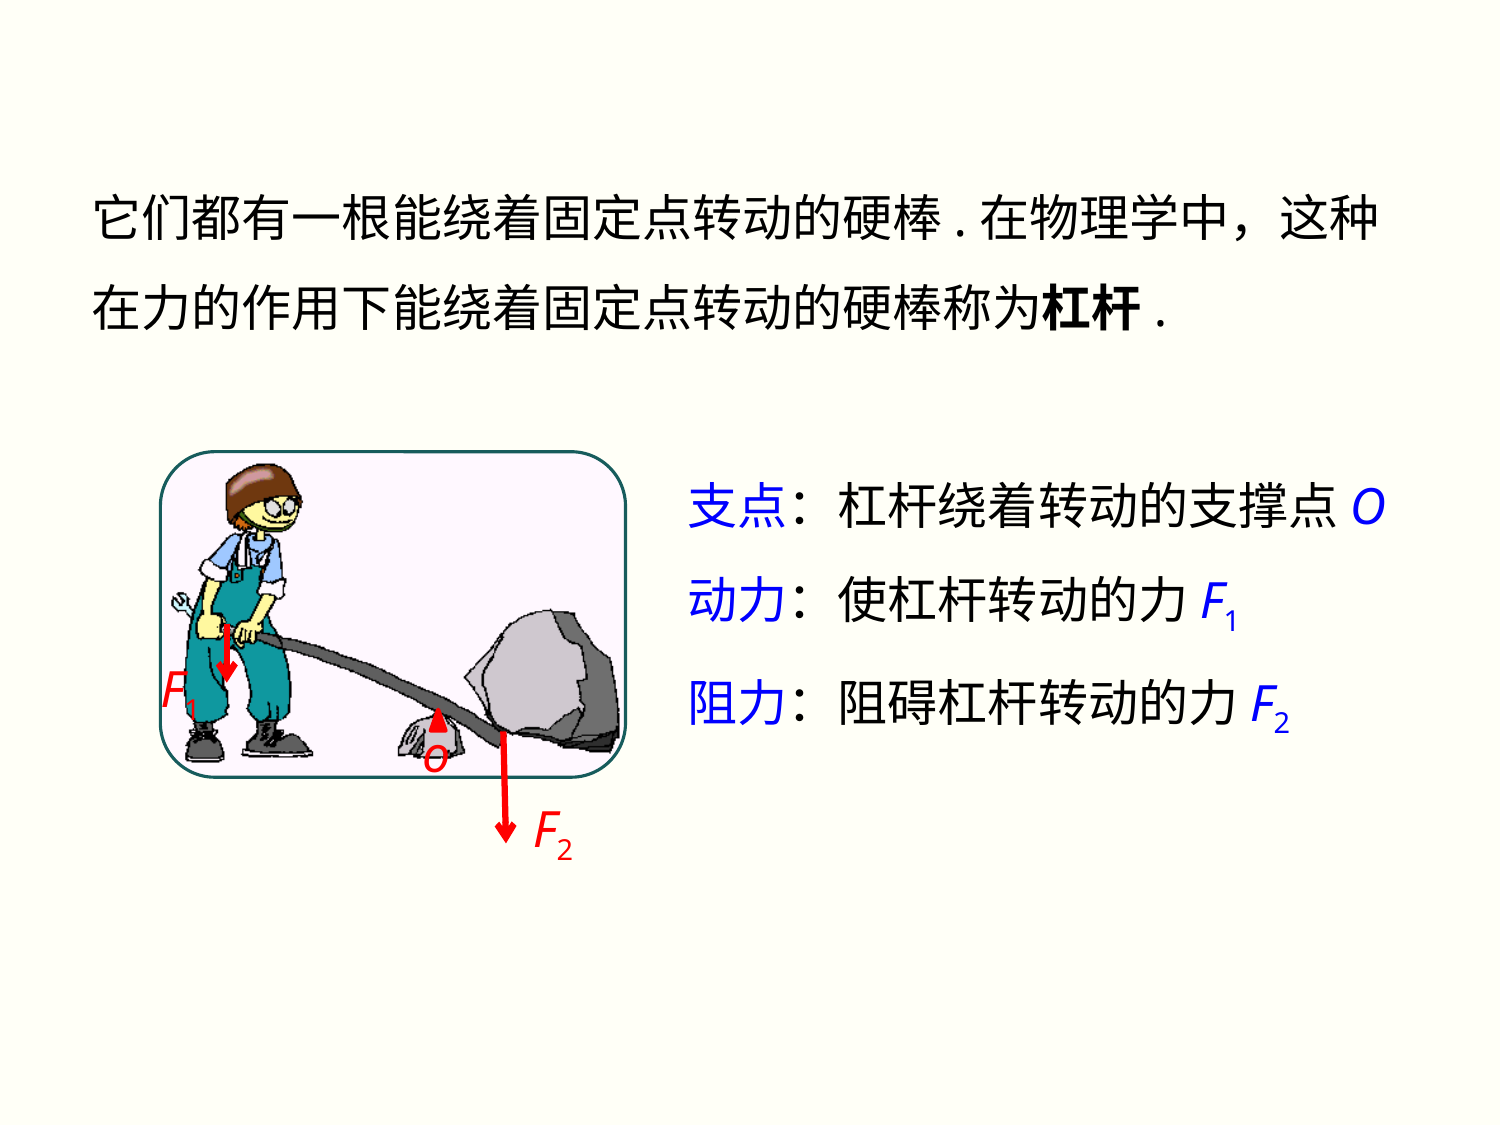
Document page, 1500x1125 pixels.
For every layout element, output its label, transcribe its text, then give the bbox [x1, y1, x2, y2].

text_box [503, 731, 637, 867]
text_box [406, 709, 470, 791]
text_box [145, 623, 242, 727]
text_box 它们都有一根能绕着固定点转动的硬棒.在物理学中，这种在力的作用下能绕着固定点转动的硬棒称为杠杆. [77, 149, 1424, 344]
text_box 支点：杠杆绕着转动的支撑点O 动力：使杠杆转动的力F1 阻力：阻碍杠杆转动的力F2 [673, 437, 1424, 747]
picture [160, 451, 626, 778]
